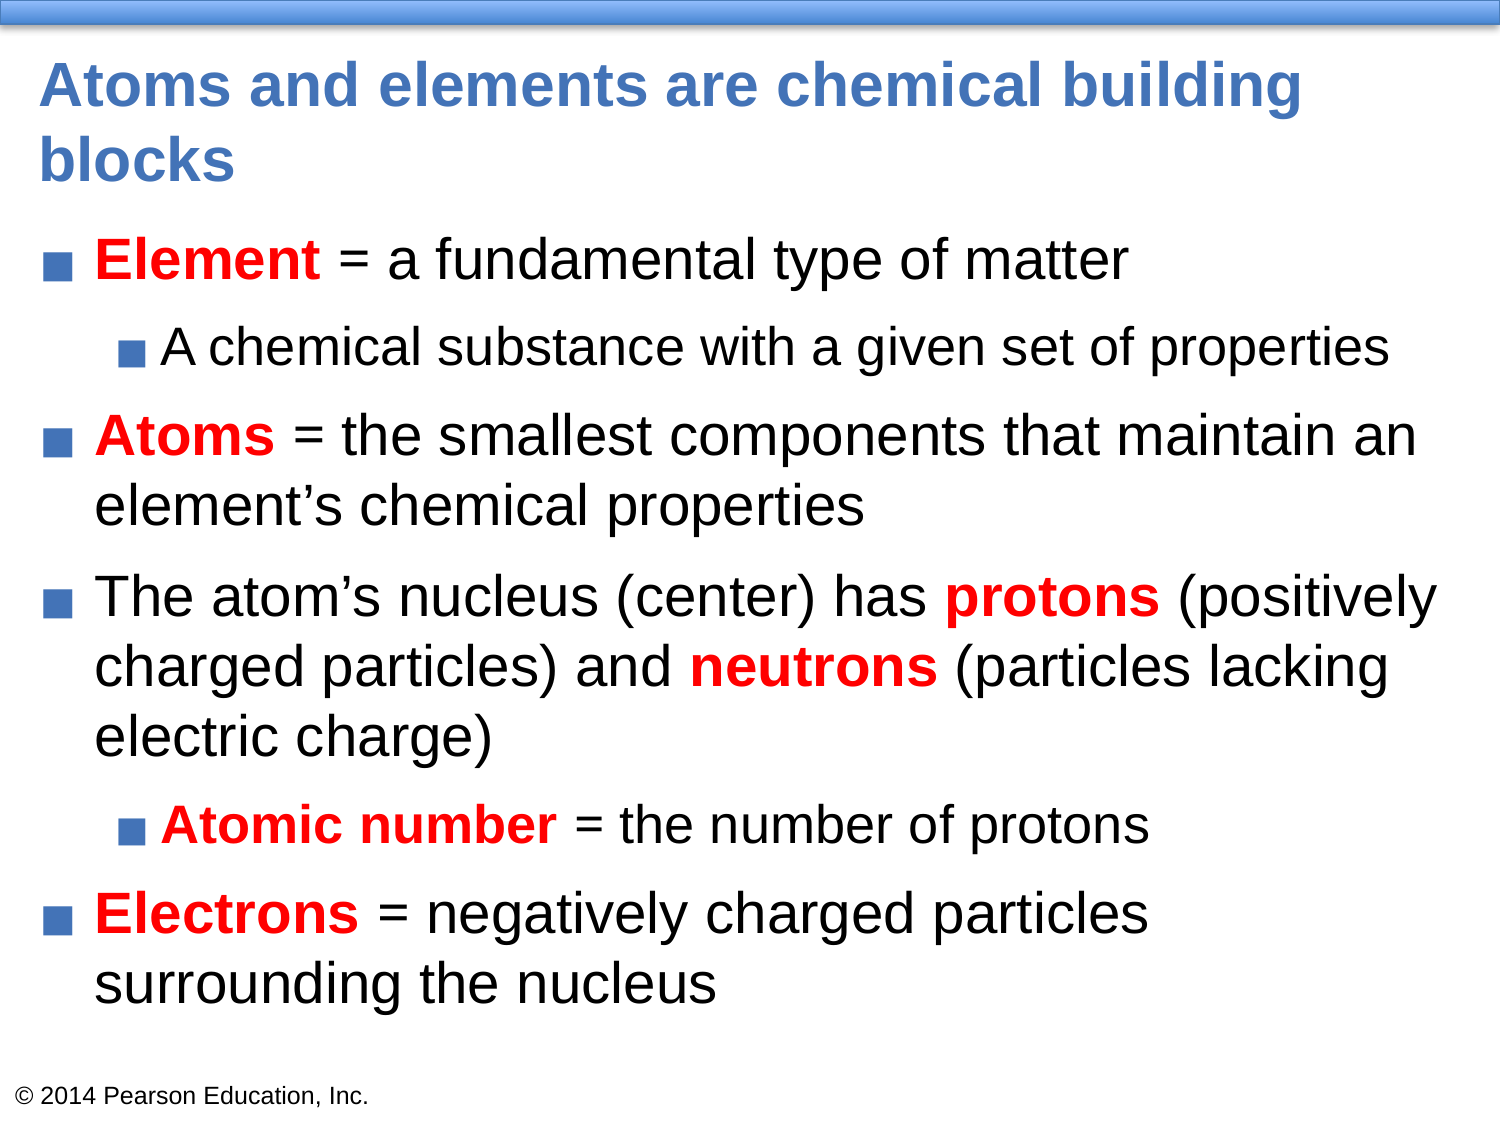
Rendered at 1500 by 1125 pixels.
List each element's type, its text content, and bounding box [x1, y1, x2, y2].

list Element = a fundamental type of matter A chemical substance with a given set of properties Atoms = the smallest components that maintain an element’s chemical properties The atom’s nucleus (center) has protons (positively charged particles) and neutrons (particles lacking electric charge) Atomic number = the number of protons Electrons = negatively charged particles surrounding the nucleus [23, 213, 1476, 1005]
title Atoms and elements are chemical building blocks [23, 36, 1476, 213]
footer © 2014 Pearson Education, Inc. [0, 1065, 475, 1125]
